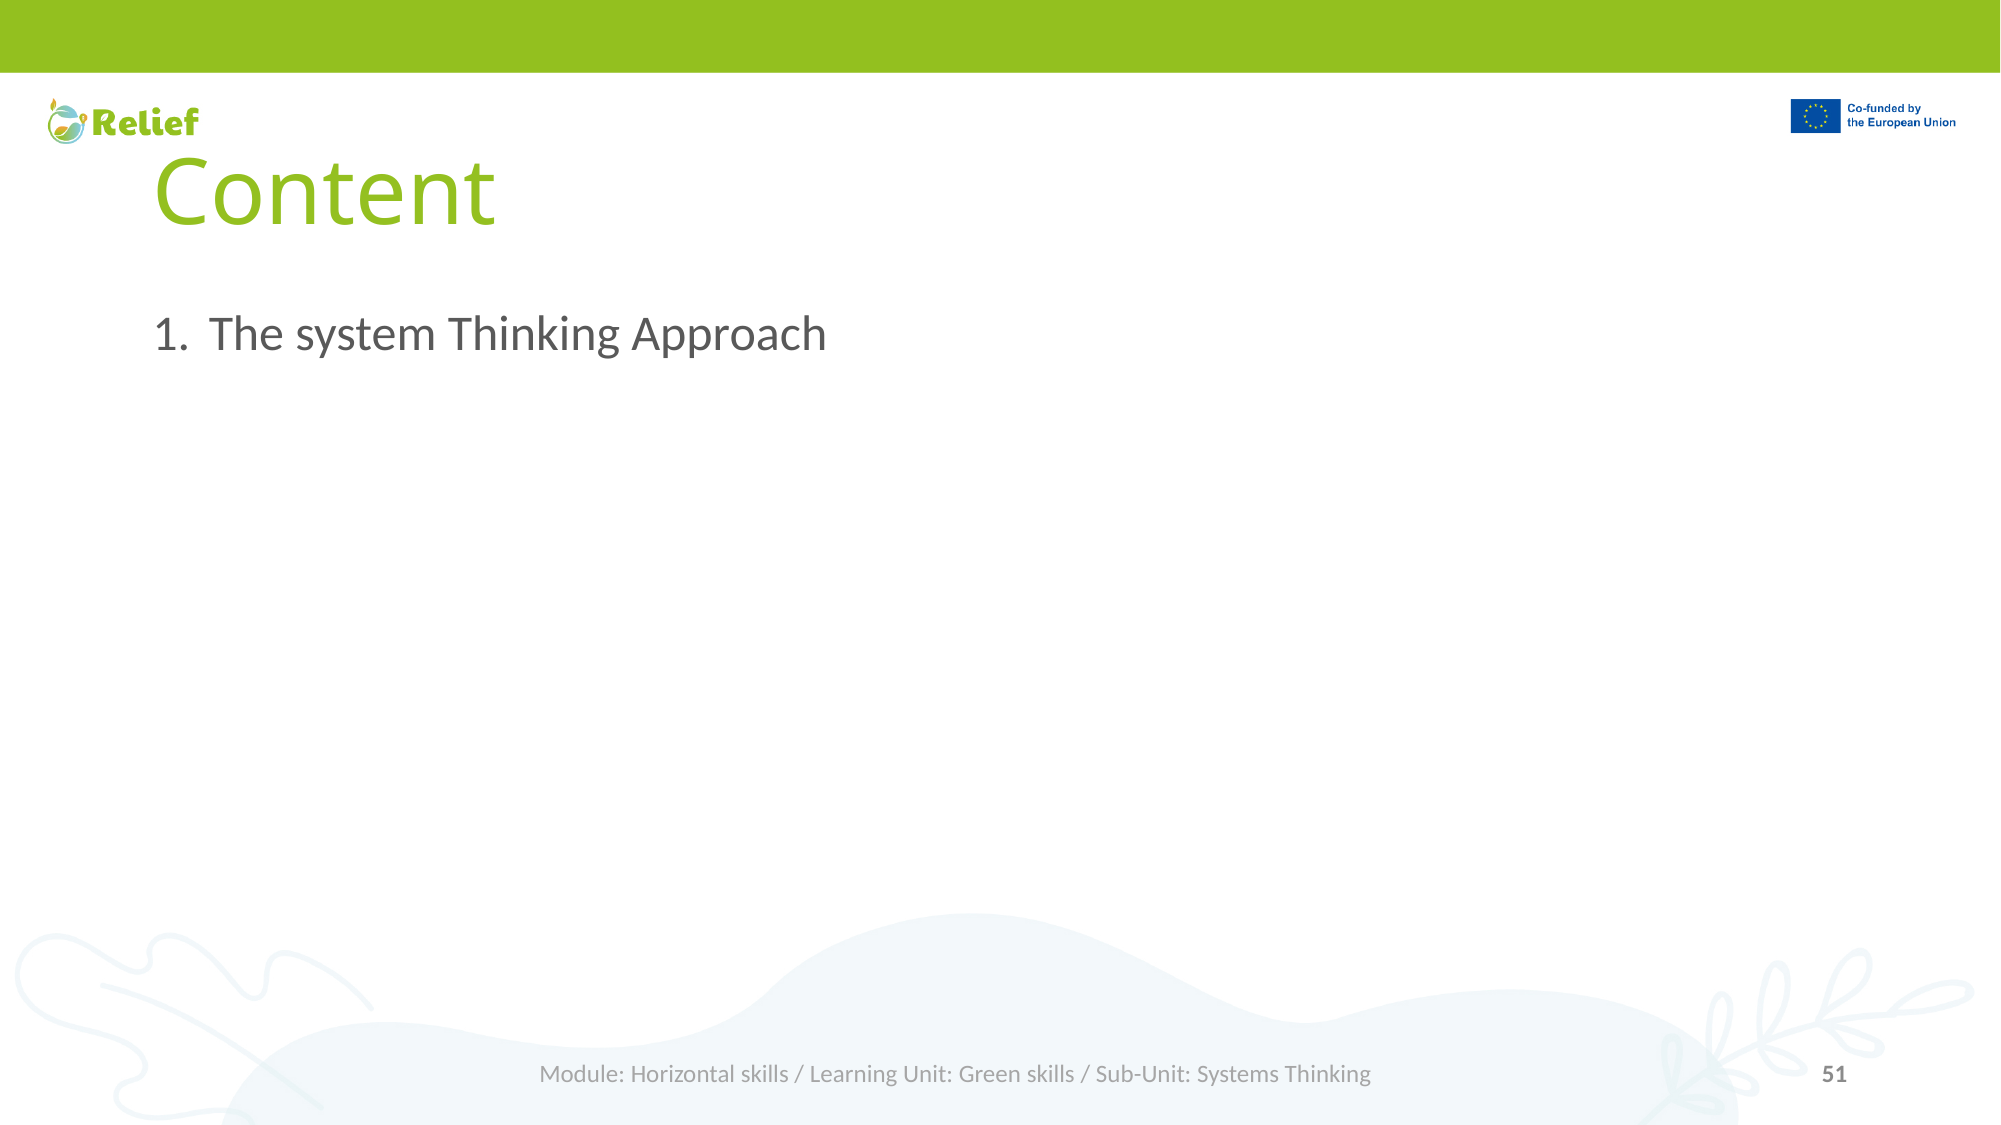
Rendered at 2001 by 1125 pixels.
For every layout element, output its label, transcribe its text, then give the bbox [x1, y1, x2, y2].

list The system Thinking Approach [137, 299, 1863, 1014]
footer Module: Horizontal skills / Learning Unit: Green skills / Sub-Unit: Systems Thinking [137, 1023, 1775, 1122]
title Content [137, 111, 1863, 278]
slide_number 51 [1787, 1042, 1863, 1103]
picture [0, 0, 2001, 1125]
